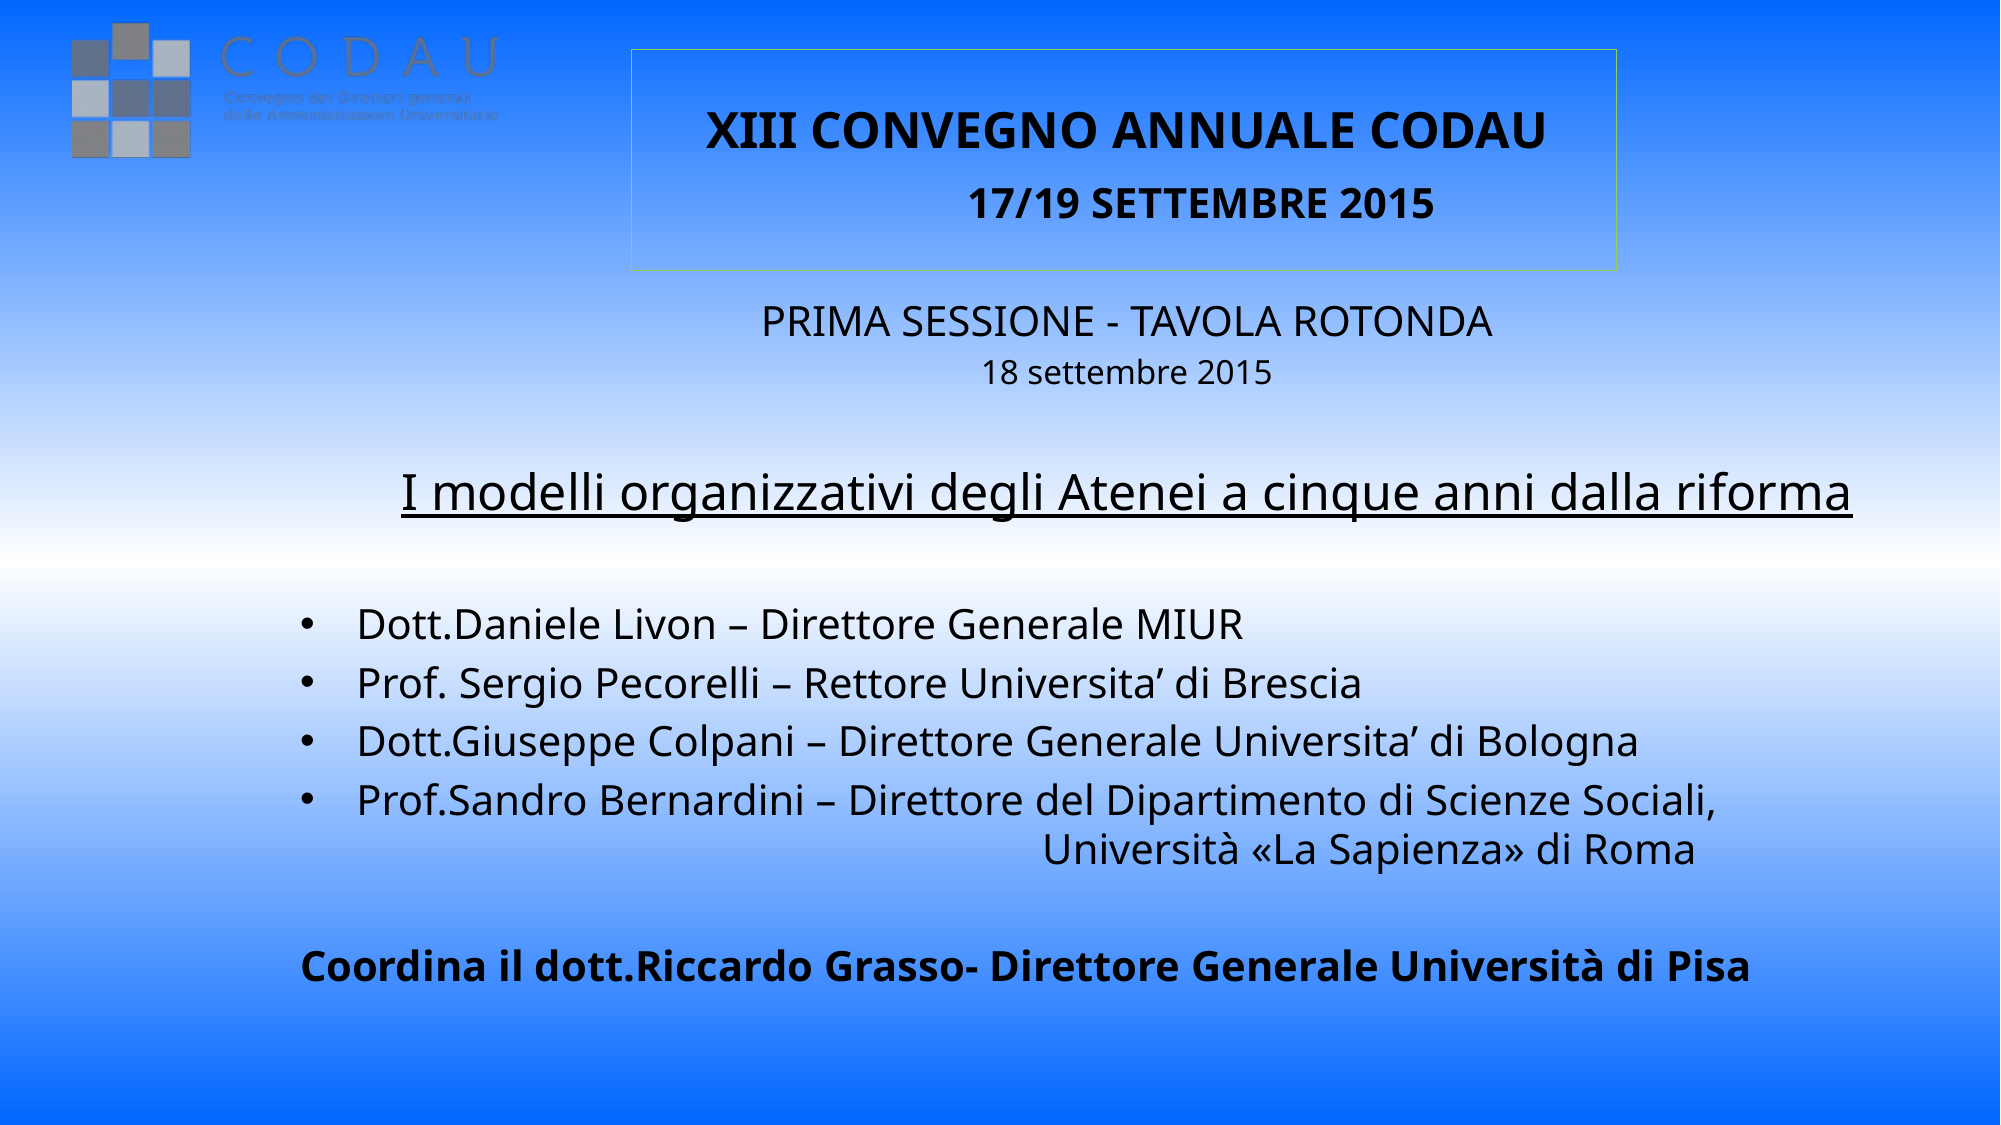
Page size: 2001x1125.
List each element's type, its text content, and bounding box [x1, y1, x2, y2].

picture [72, 11, 498, 170]
text_box [631, 49, 1617, 271]
subtitle XIII CONVEGNO ANNUALE CODAU 17/19 SETTEMBRE 2015 PRIMA SESSIONE - TAVOLA ROTONDA 18 settembre 2015 I modelli organizzativi degli Atenei a cinque anni dalla riforma Dott.Daniele Livon – Direttore Generale MIUR Prof. Sergio Pecorelli – Rettore Universita’ di Brescia Dott.Giuseppe Colpani – Direttore Generale Universita’ di Bologna Prof.Sandro Bernardini – Direttore del Dipartimento di Scienze Sociali, Università «La Sapienza» di Roma Coordina il dott.Riccardo Grasso- Direttore Generale Università di Pisa Riccardo Grasso [285, 90, 1969, 1091]
